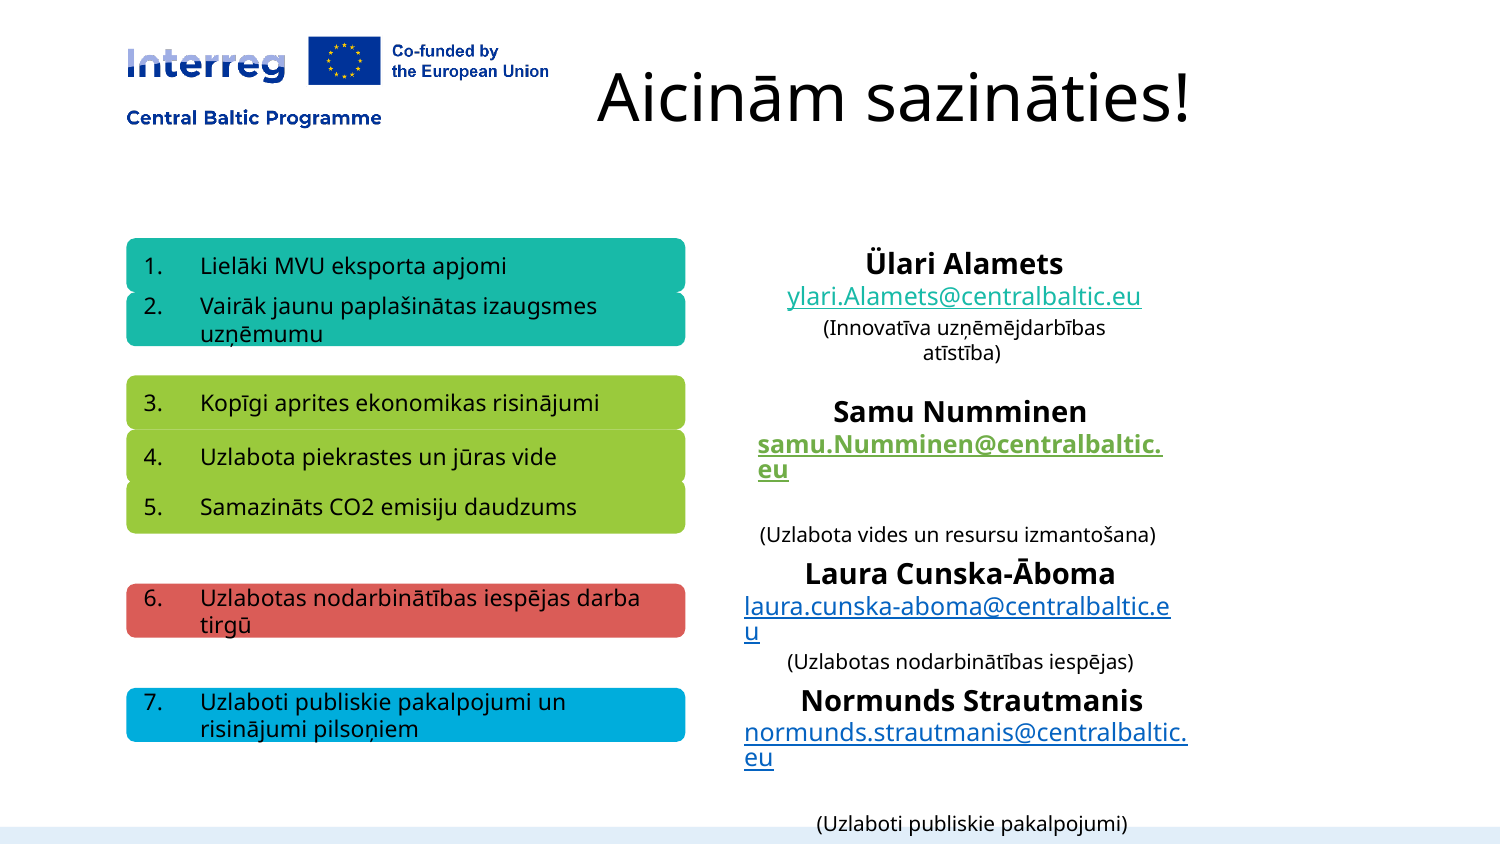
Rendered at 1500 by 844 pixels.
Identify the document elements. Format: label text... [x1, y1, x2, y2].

text_box Normunds Strautmanis normunds.strautmanis@centralbaltic.eu (Uzlaboti publiskie pakalpojumi) [729, 674, 1215, 791]
picture [103, 12, 573, 155]
title Aicinām sazināties! [582, 38, 1362, 162]
text_box Laura Cunska-Āboma laura.cunska-aboma@centralbaltic.eu (Uzlabotas nodarbinātības iespējas) [729, 547, 1192, 673]
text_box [126, 238, 686, 742]
text_box Samu Numminen samu.Numminen@centralbaltic.eu (Uzlabota vides un resursu izmantošana) [742, 385, 1179, 507]
text_box Ülari Alamets ylari.Alamets@centralbaltic.eu (Innovatīva uzņēmējdarbības atīstība) [770, 238, 1160, 340]
